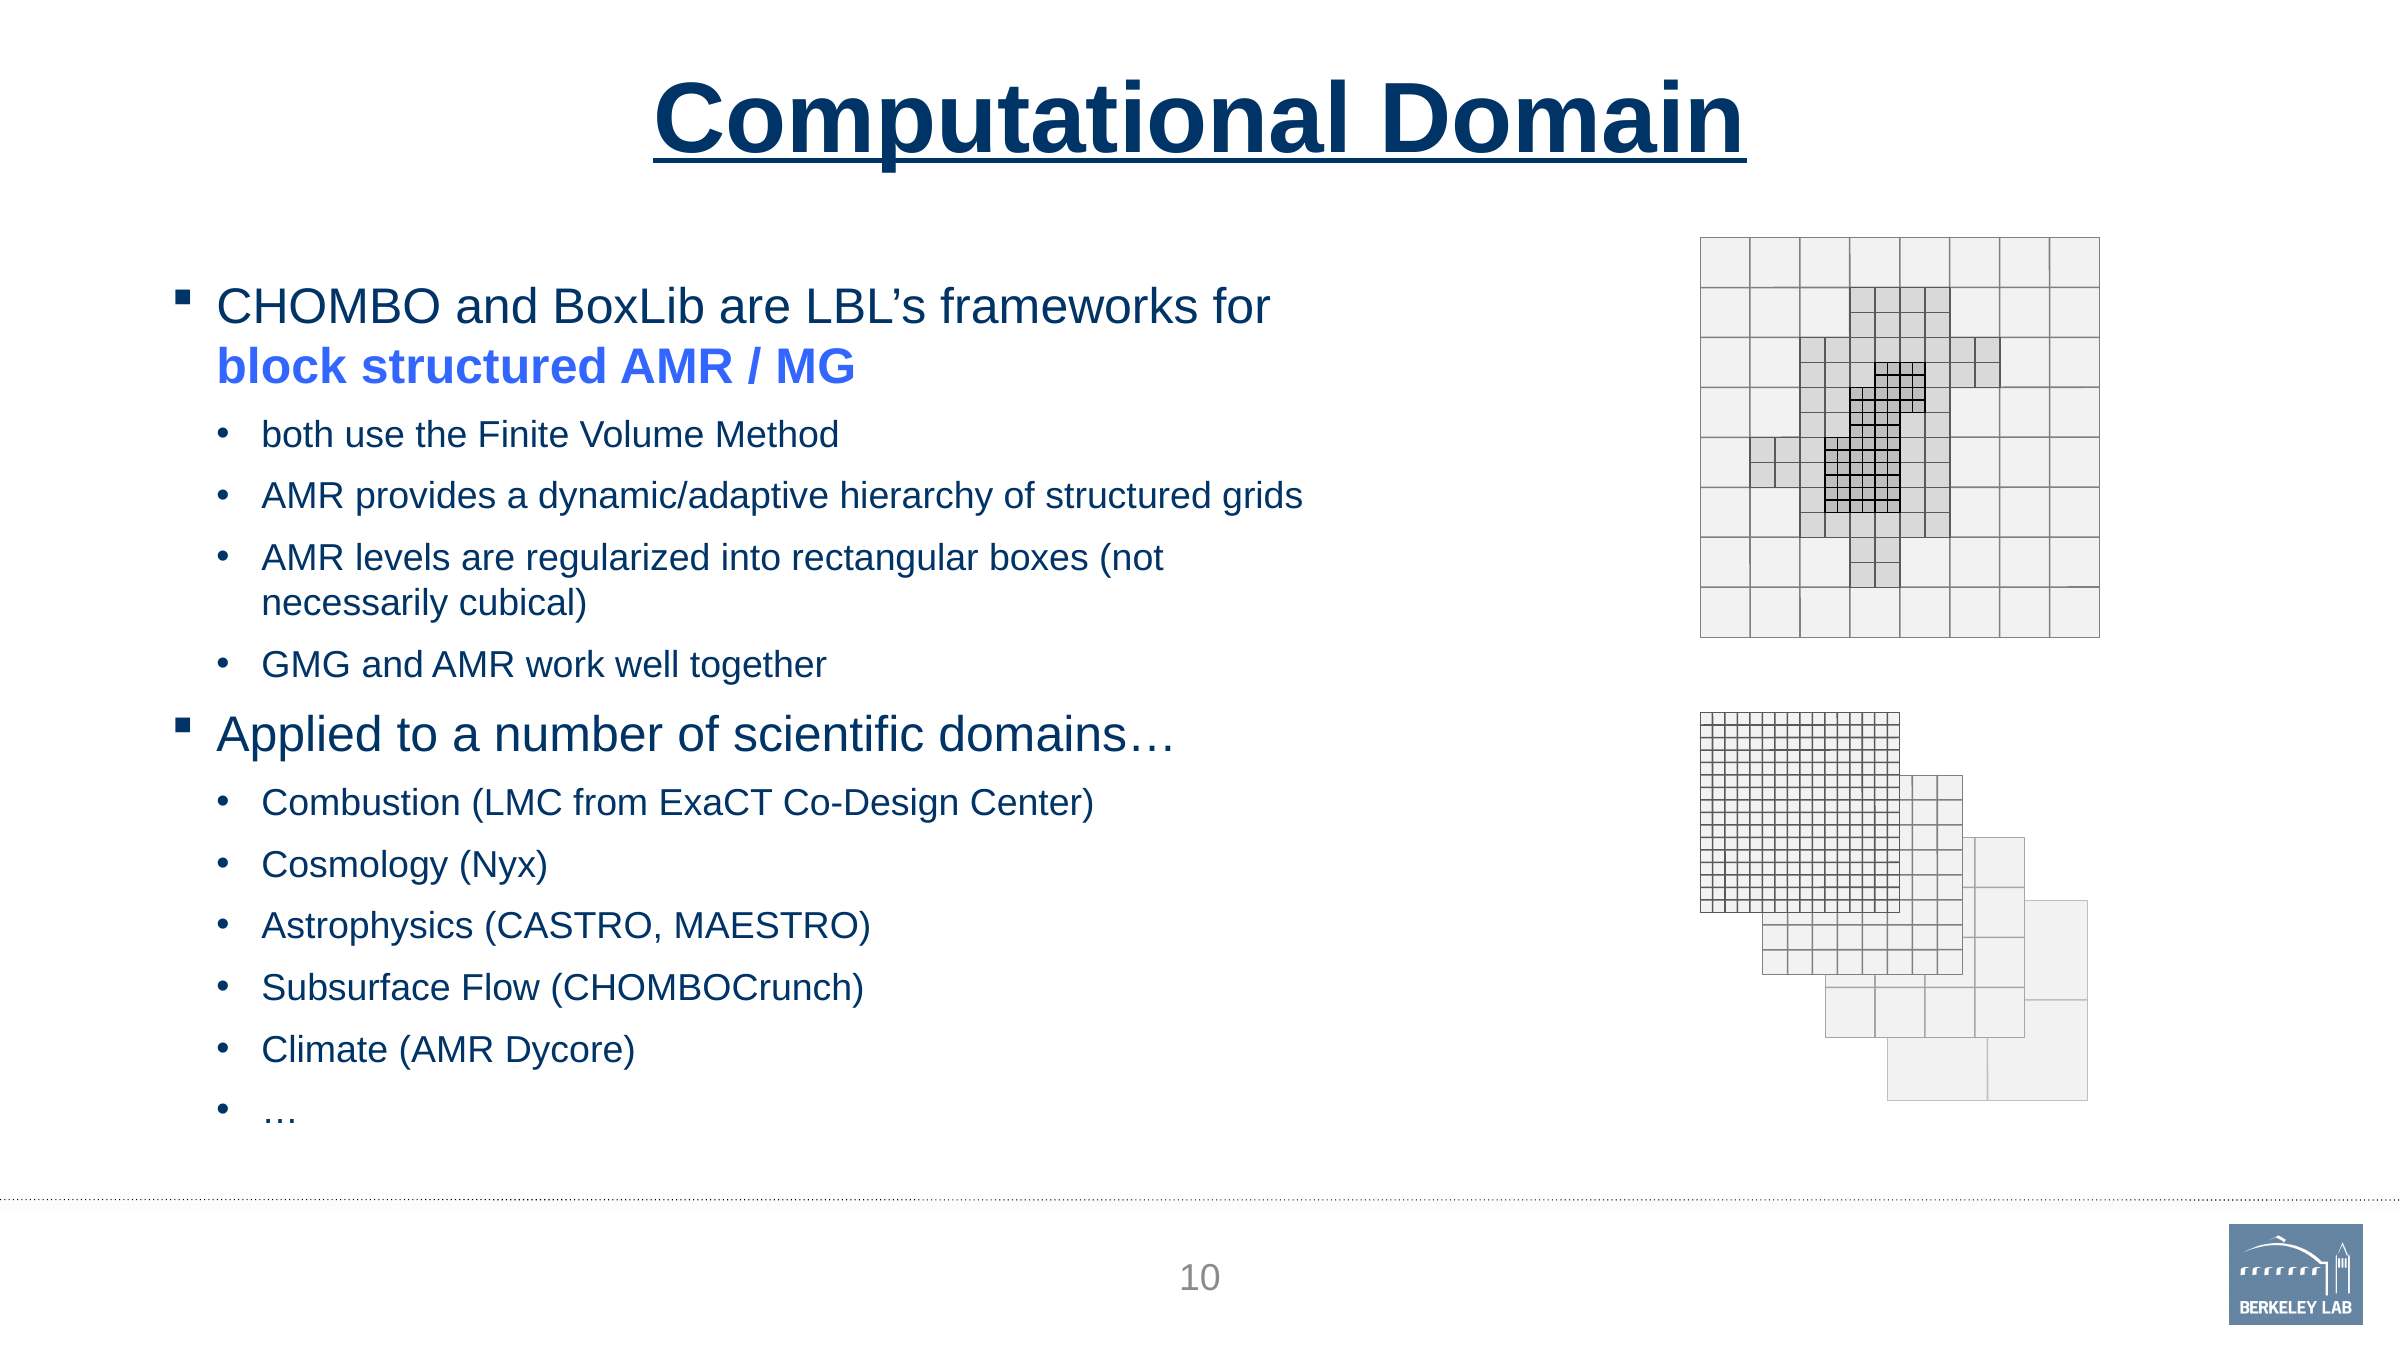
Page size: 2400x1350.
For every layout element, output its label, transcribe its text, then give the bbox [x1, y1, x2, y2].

picture [2229, 1224, 2363, 1325]
slide_number 10 [975, 1237, 1425, 1313]
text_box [1699, 237, 2101, 638]
text_box CHOMBO and BoxLib are LBL’s frameworks for block structured AMR / MG both use the Finite Volume Method AMR provides a dynamic/adaptive hierarchy of structured grids AMR levels are regularized into rectangular boxes (not necessarily cubical) GMG and AMR work well together Applied to a number of scientific domains… Combustion (LMC from ExaCT Co-Design Center) Cosmology (Nyx) Astrophysics (CASTRO, MAESTRO) Subsurface Flow (CHOMBOCrunch) Climate (AMR Dycore) … [149, 262, 1350, 1125]
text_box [1699, 712, 2088, 1101]
title Computational Domain [74, 0, 2326, 226]
